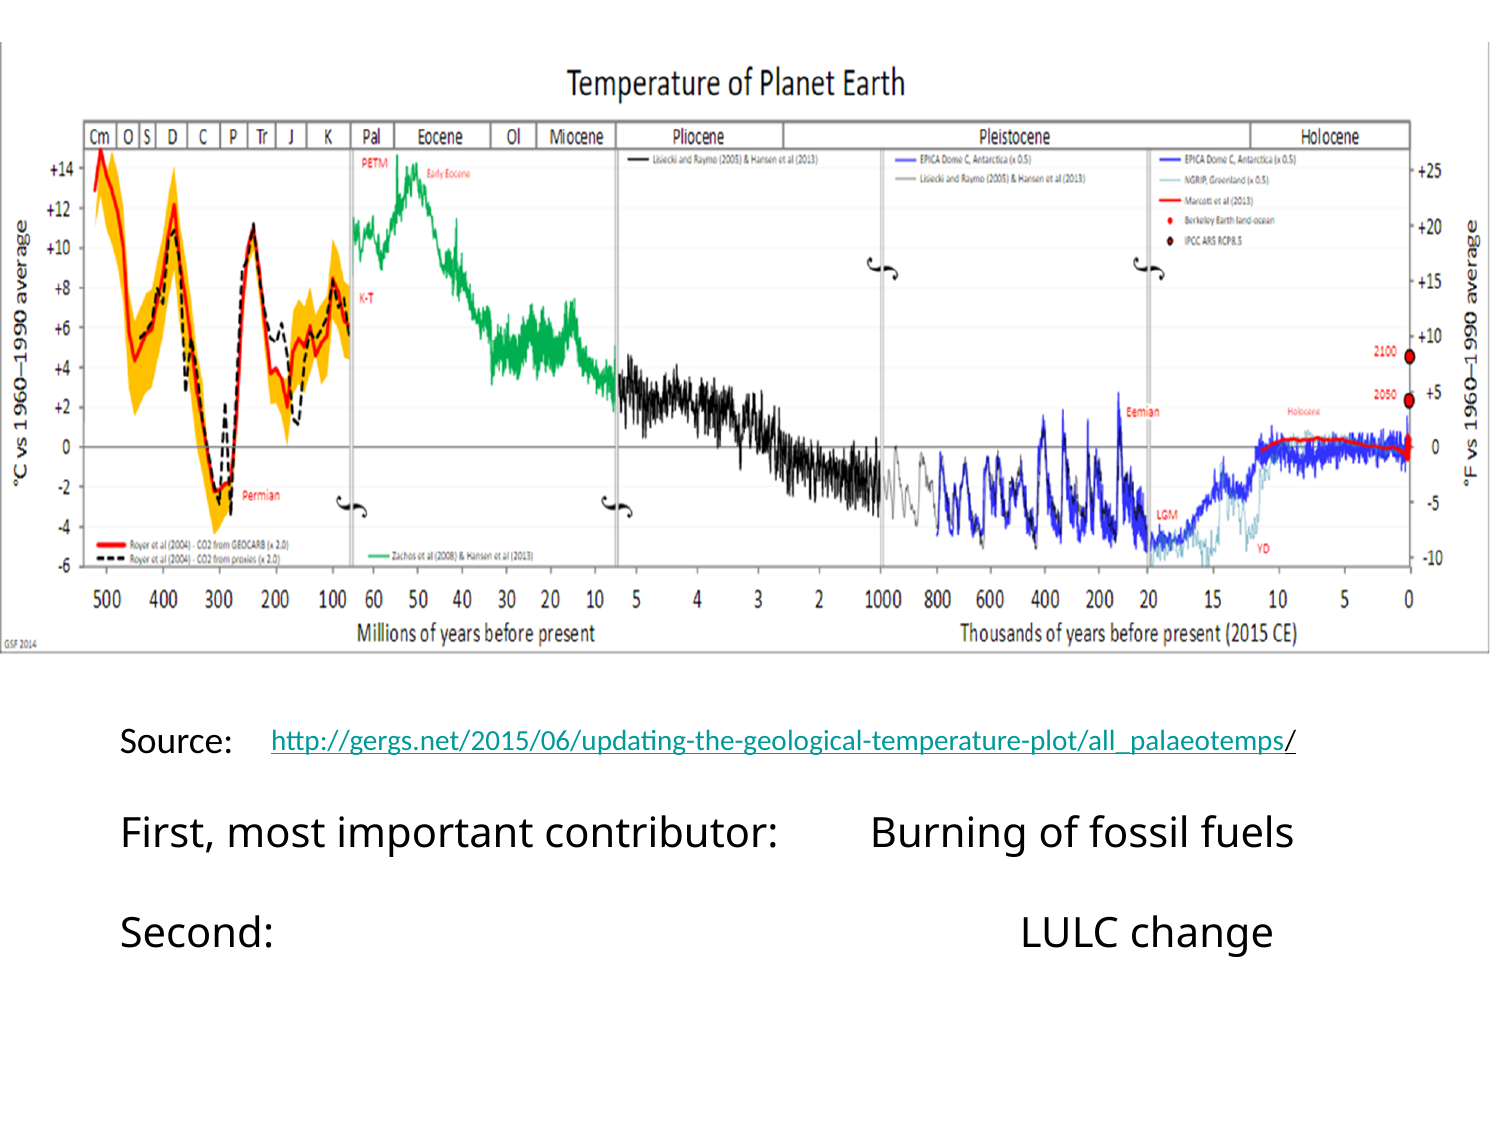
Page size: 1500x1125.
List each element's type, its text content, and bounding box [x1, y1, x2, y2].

text_box http://gergs.net/2015/06/updating-the-geological-temperature-plot/all_palaeotemps/ [256, 714, 1432, 764]
text_box Source: [105, 709, 257, 769]
picture [0, 42, 1500, 675]
text_box First, most important contributor: Burning of fossil fuels Second: LULC change [104, 798, 1399, 964]
